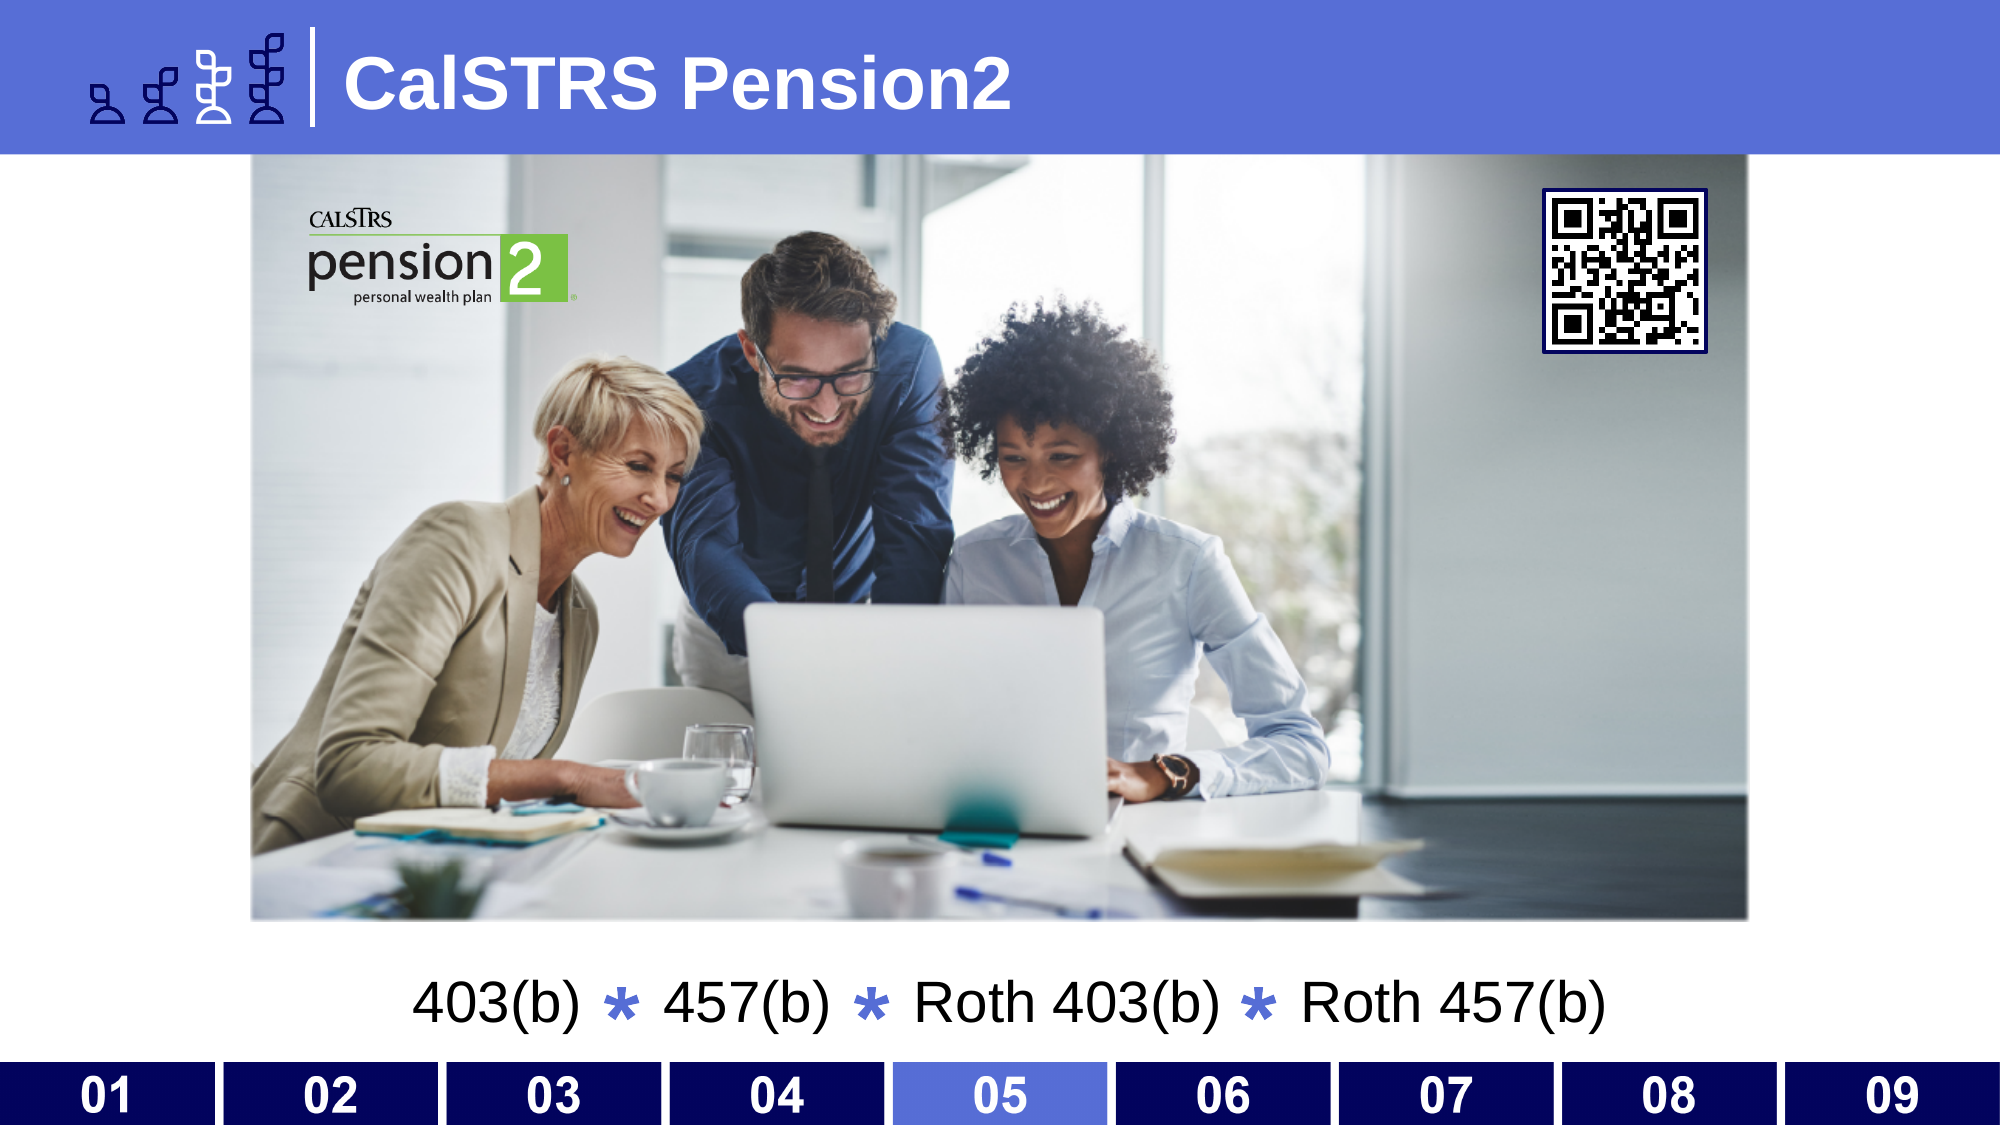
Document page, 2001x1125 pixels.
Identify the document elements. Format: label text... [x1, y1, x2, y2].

text_box [0, 0, 2000, 156]
text_box 457(b) [648, 956, 852, 1042]
text_box Roth 457(b) [1285, 956, 1625, 1042]
picture [601, 983, 642, 1024]
text_box 403(b) [398, 956, 602, 1042]
text_box Roth 403(b) [898, 956, 1239, 1042]
picture [90, 33, 1751, 922]
picture [0, 1062, 2000, 1125]
picture [1238, 983, 1279, 1024]
picture [851, 983, 892, 1024]
text_box CalSTRS Pension2 [328, 26, 1946, 132]
